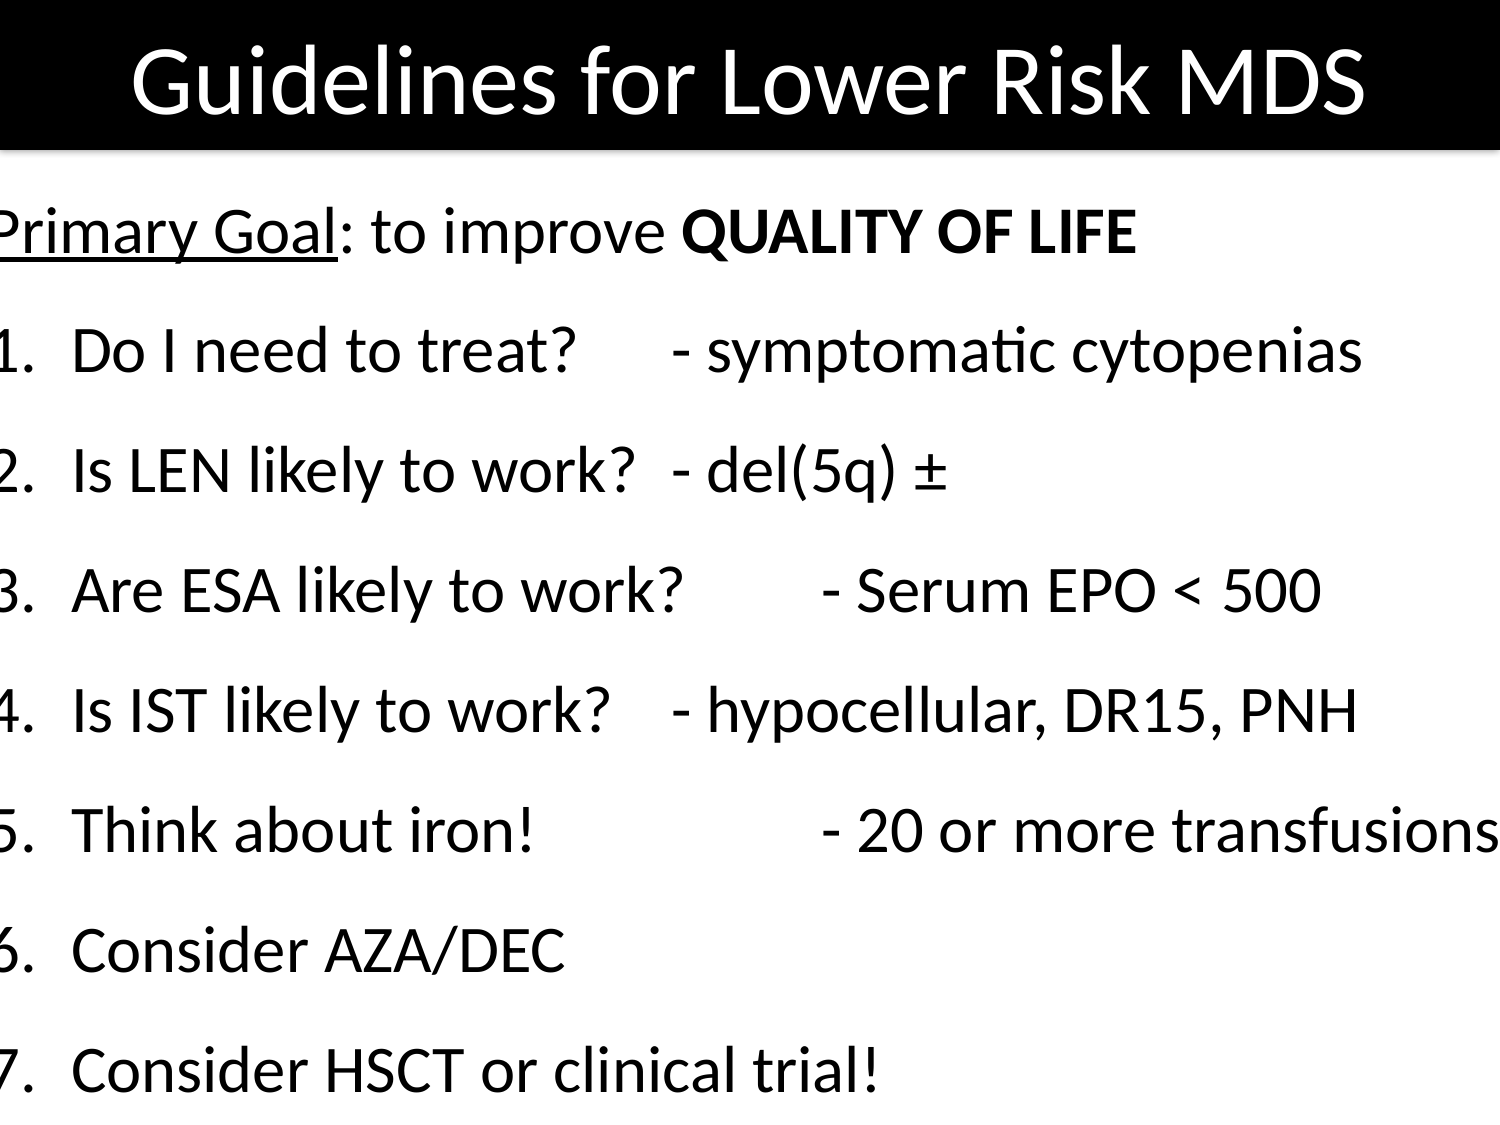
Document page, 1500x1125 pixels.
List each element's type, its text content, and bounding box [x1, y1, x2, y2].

text_box Primary Goal: to improve QUALITY OF LIFE Do I need to treat? - symptomatic cytopenias Is LEN likely to work? - del(5q) ± Are ESA likely to work? - Serum EPO < 500 Is IST likely to work? - hypocellular, DR15, PNH Think about iron! - 20 or more transfusions Consider AZA/DEC Consider HSCT or clinical trial! [0, 178, 1500, 1114]
text_box Guidelines for Lower Risk MDS [0, 0, 1500, 150]
